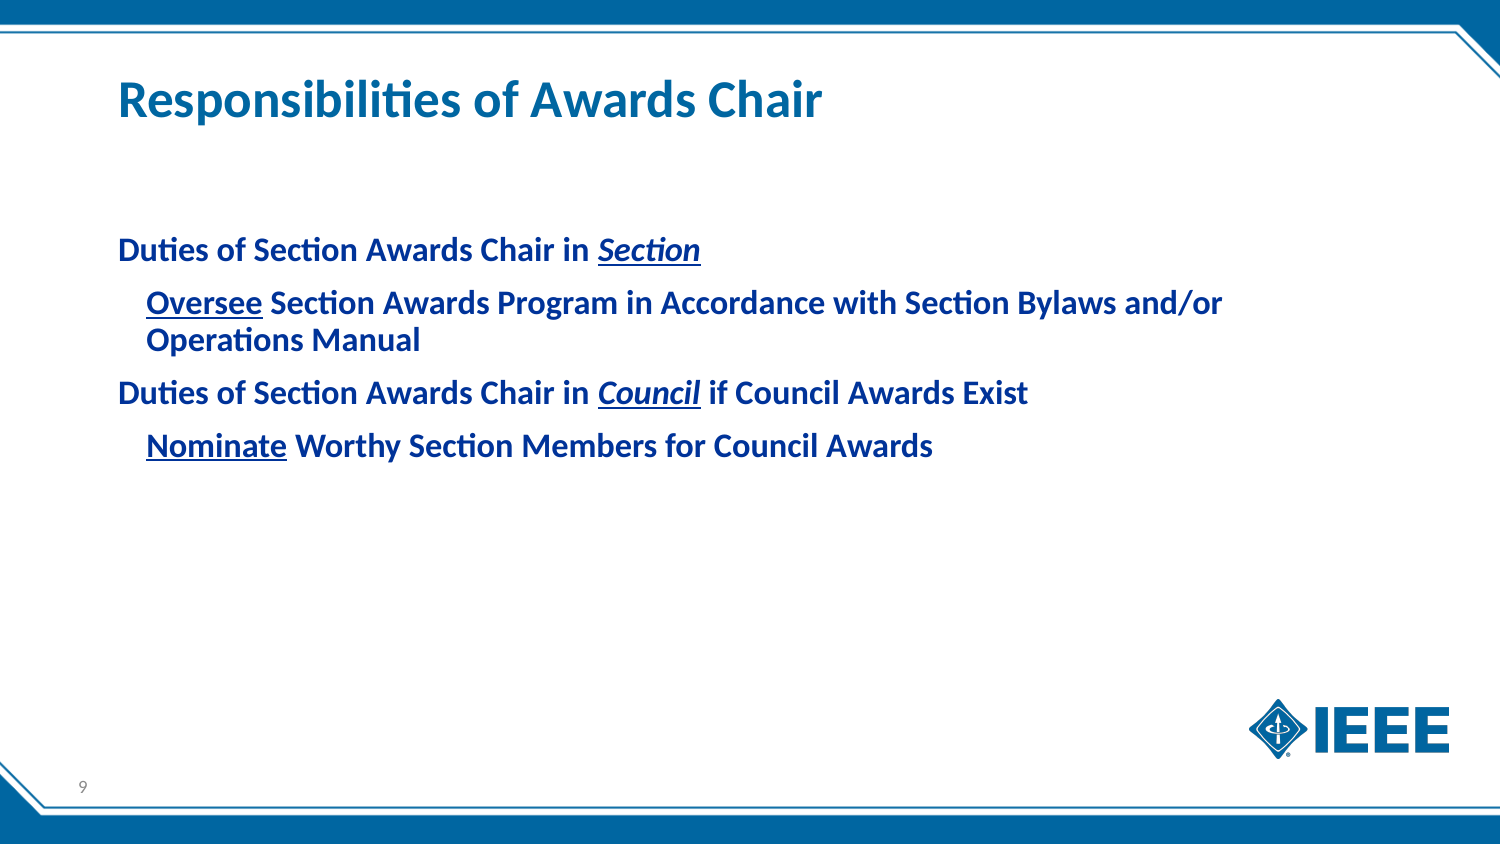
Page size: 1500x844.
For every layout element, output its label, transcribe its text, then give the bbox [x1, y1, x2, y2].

list Duties of Section Awards Chair in Section Oversee Section Awards Program in Accordance with Section Bylaws and/or Operations Manual Duties of Section Awards Chair in Council if Council Awards Exist Nominate Worthy Section Members for Council Awards [103, 224, 1397, 710]
picture [0, 699, 1500, 844]
title Responsibilities of Awards Chair [103, 68, 1397, 137]
picture [0, 0, 1500, 102]
slide_number 9 [63, 763, 143, 809]
